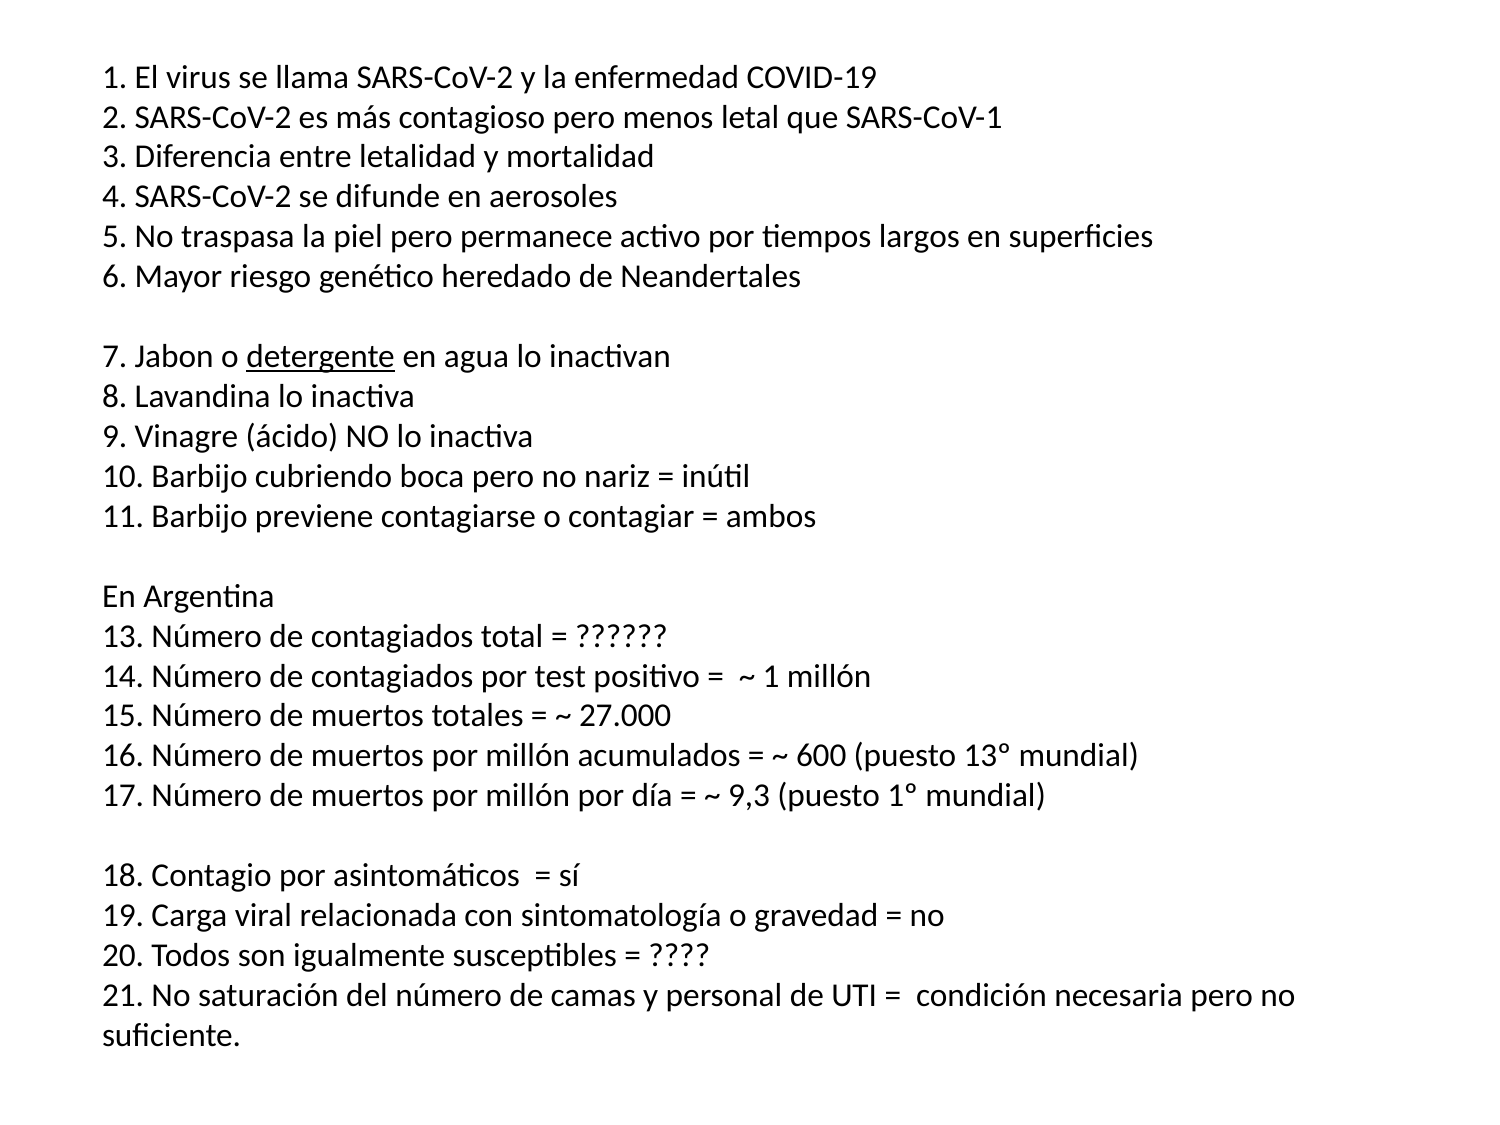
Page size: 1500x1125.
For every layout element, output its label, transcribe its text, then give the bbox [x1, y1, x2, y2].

text_box 1. El virus se llama SARS-CoV-2 y la enfermedad COVID-19 2. SARS-CoV-2 es más contagioso pero menos letal que SARS-CoV-1 3. Diferencia entre letalidad y mortalidad 4. SARS-CoV-2 se difunde en aerosoles 5. No traspasa la piel pero permanece activo por tiempos largos en superficies 6. Mayor riesgo genético heredado de Neandertales 7. Jabon o detergente en agua lo inactivan 8. Lavandina lo inactiva 9. Vinagre (ácido) NO lo inactiva 10. Barbijo cubriendo boca pero no nariz = inútil 11. Barbijo previene contagiarse o contagiar = ambos En Argentina 13. Número de contagiados total = ?????? 14. Número de contagiados por test positivo = ~ 1 millón 15. Número de muertos totales = ~ 27.000 16. Número de muertos por millón acumulados = ~ 600 (puesto 13º mundial) 17. Número de muertos por millón por día = ~ 9,3 (puesto 1º mundial) 18. Contagio por asintomáticos = sí 19. Carga viral relacionada con sintomatología o gravedad = no 20. Todos son igualmente susceptibles = ???? 21. No saturación del número de camas y personal de UTI = condición necesaria pero no suficiente. [87, 47, 1456, 1061]
